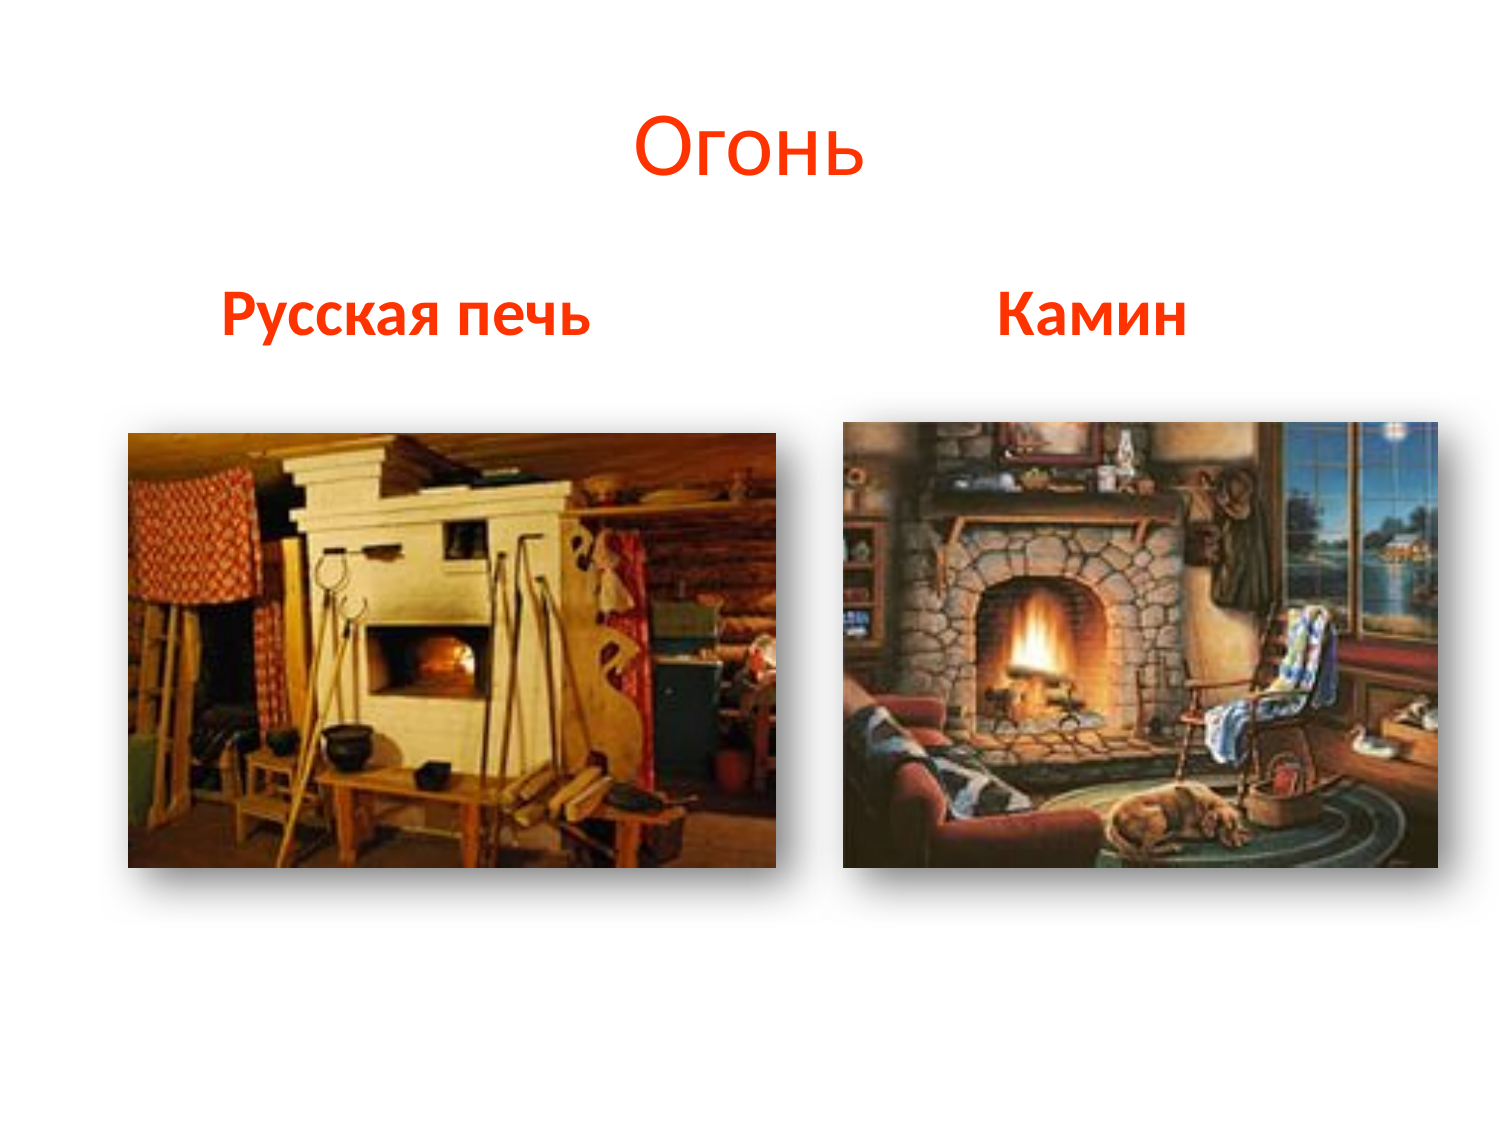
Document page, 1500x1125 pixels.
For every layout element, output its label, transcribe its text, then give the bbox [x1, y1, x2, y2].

title Огонь [75, 45, 1425, 233]
list Камин [761, 251, 1425, 357]
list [127, 433, 776, 868]
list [843, 421, 1438, 868]
list Русская печь [75, 251, 738, 357]
